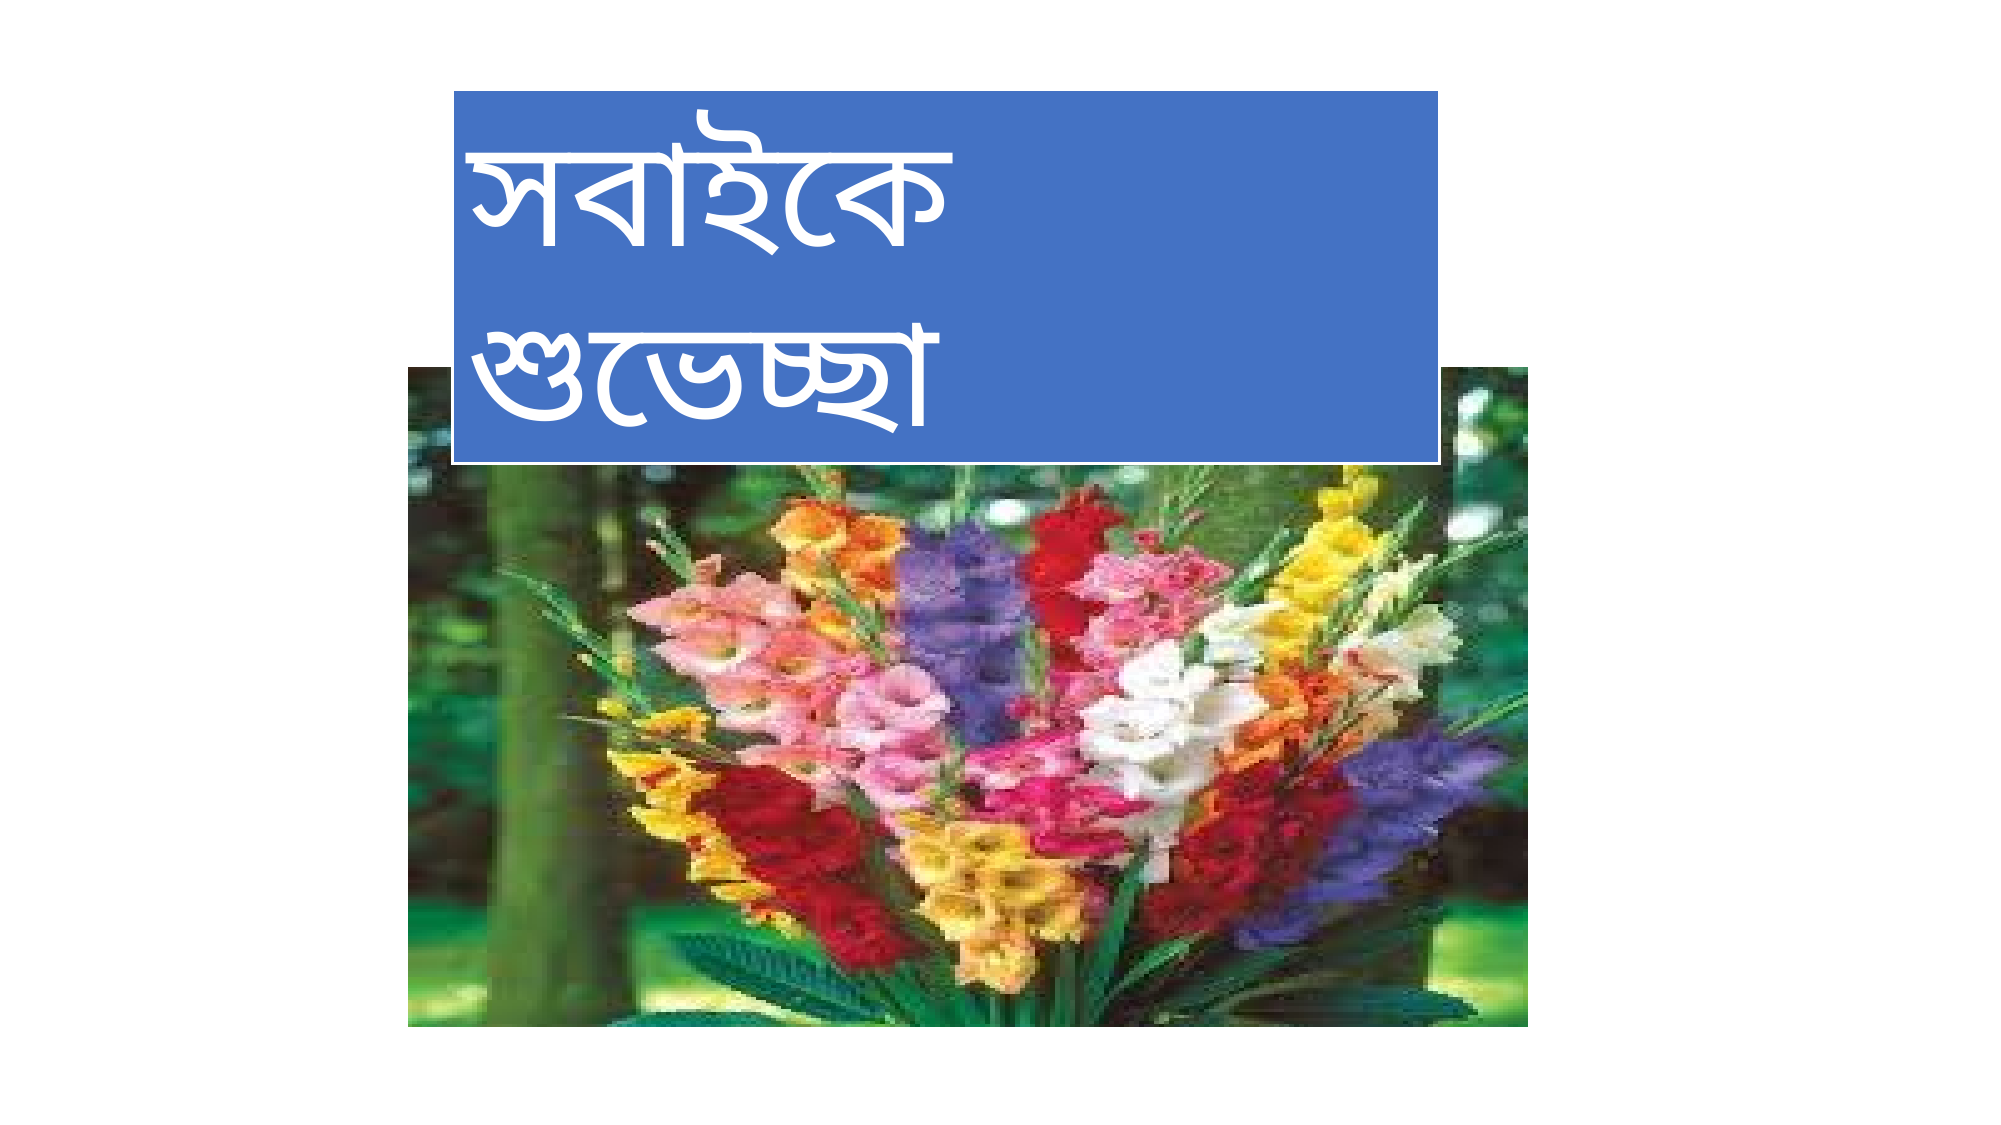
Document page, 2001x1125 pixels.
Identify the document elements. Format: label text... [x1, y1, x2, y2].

picture [408, 367, 1528, 1027]
text_box সবাইকে শুভেচ্ছা [451, 87, 1441, 367]
